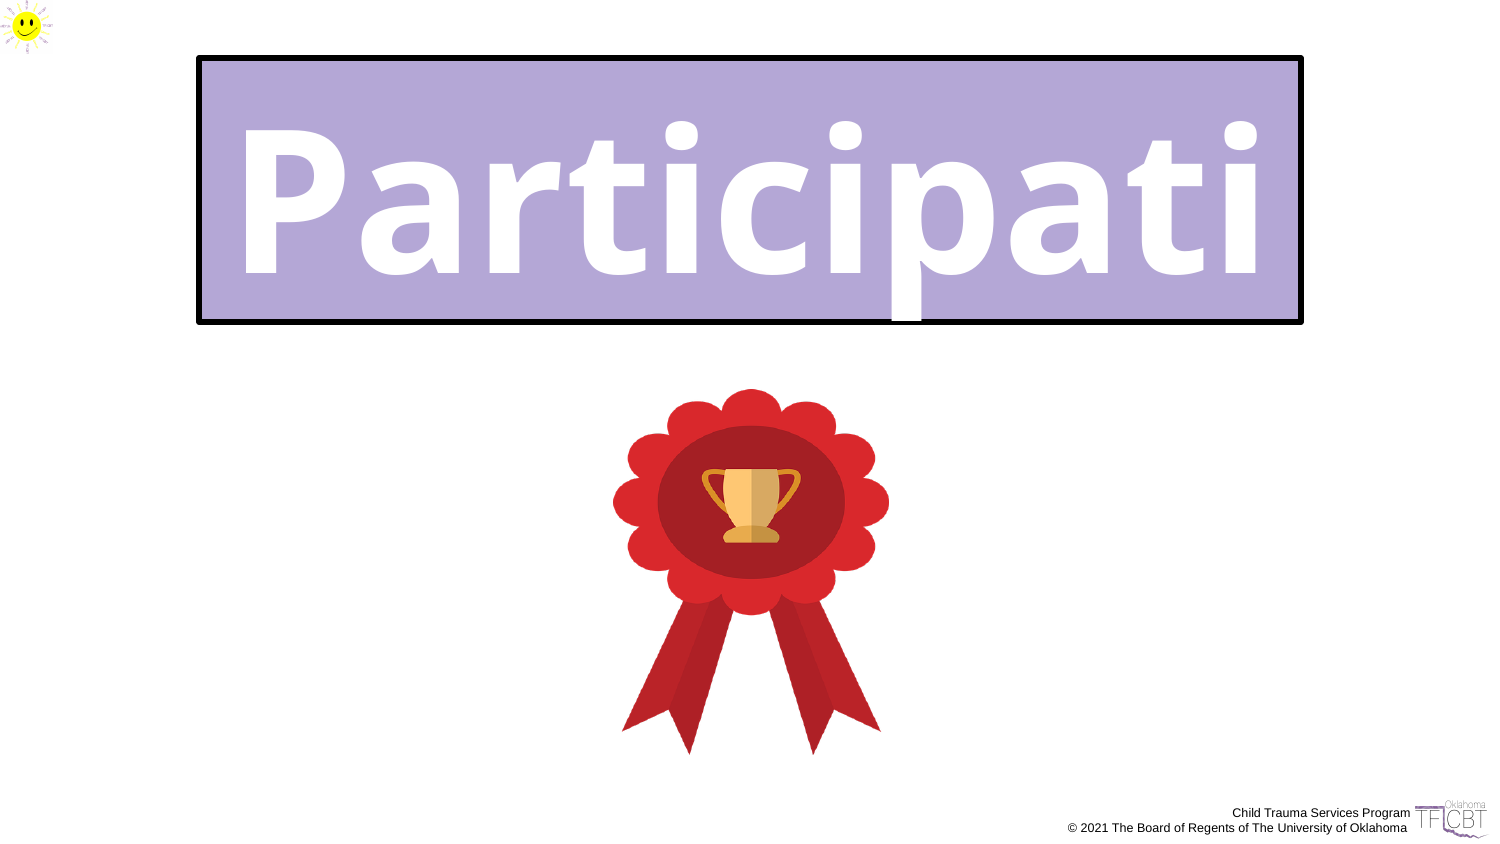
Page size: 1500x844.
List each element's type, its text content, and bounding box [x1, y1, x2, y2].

picture [613, 388, 889, 755]
picture [0, 0, 53, 54]
picture [1415, 799, 1490, 839]
text_box Participation prize [199, 58, 1301, 323]
text_box Child Trauma Services Program © 2021 The Board of Regents of The University of Oklahoma [892, 797, 1426, 843]
